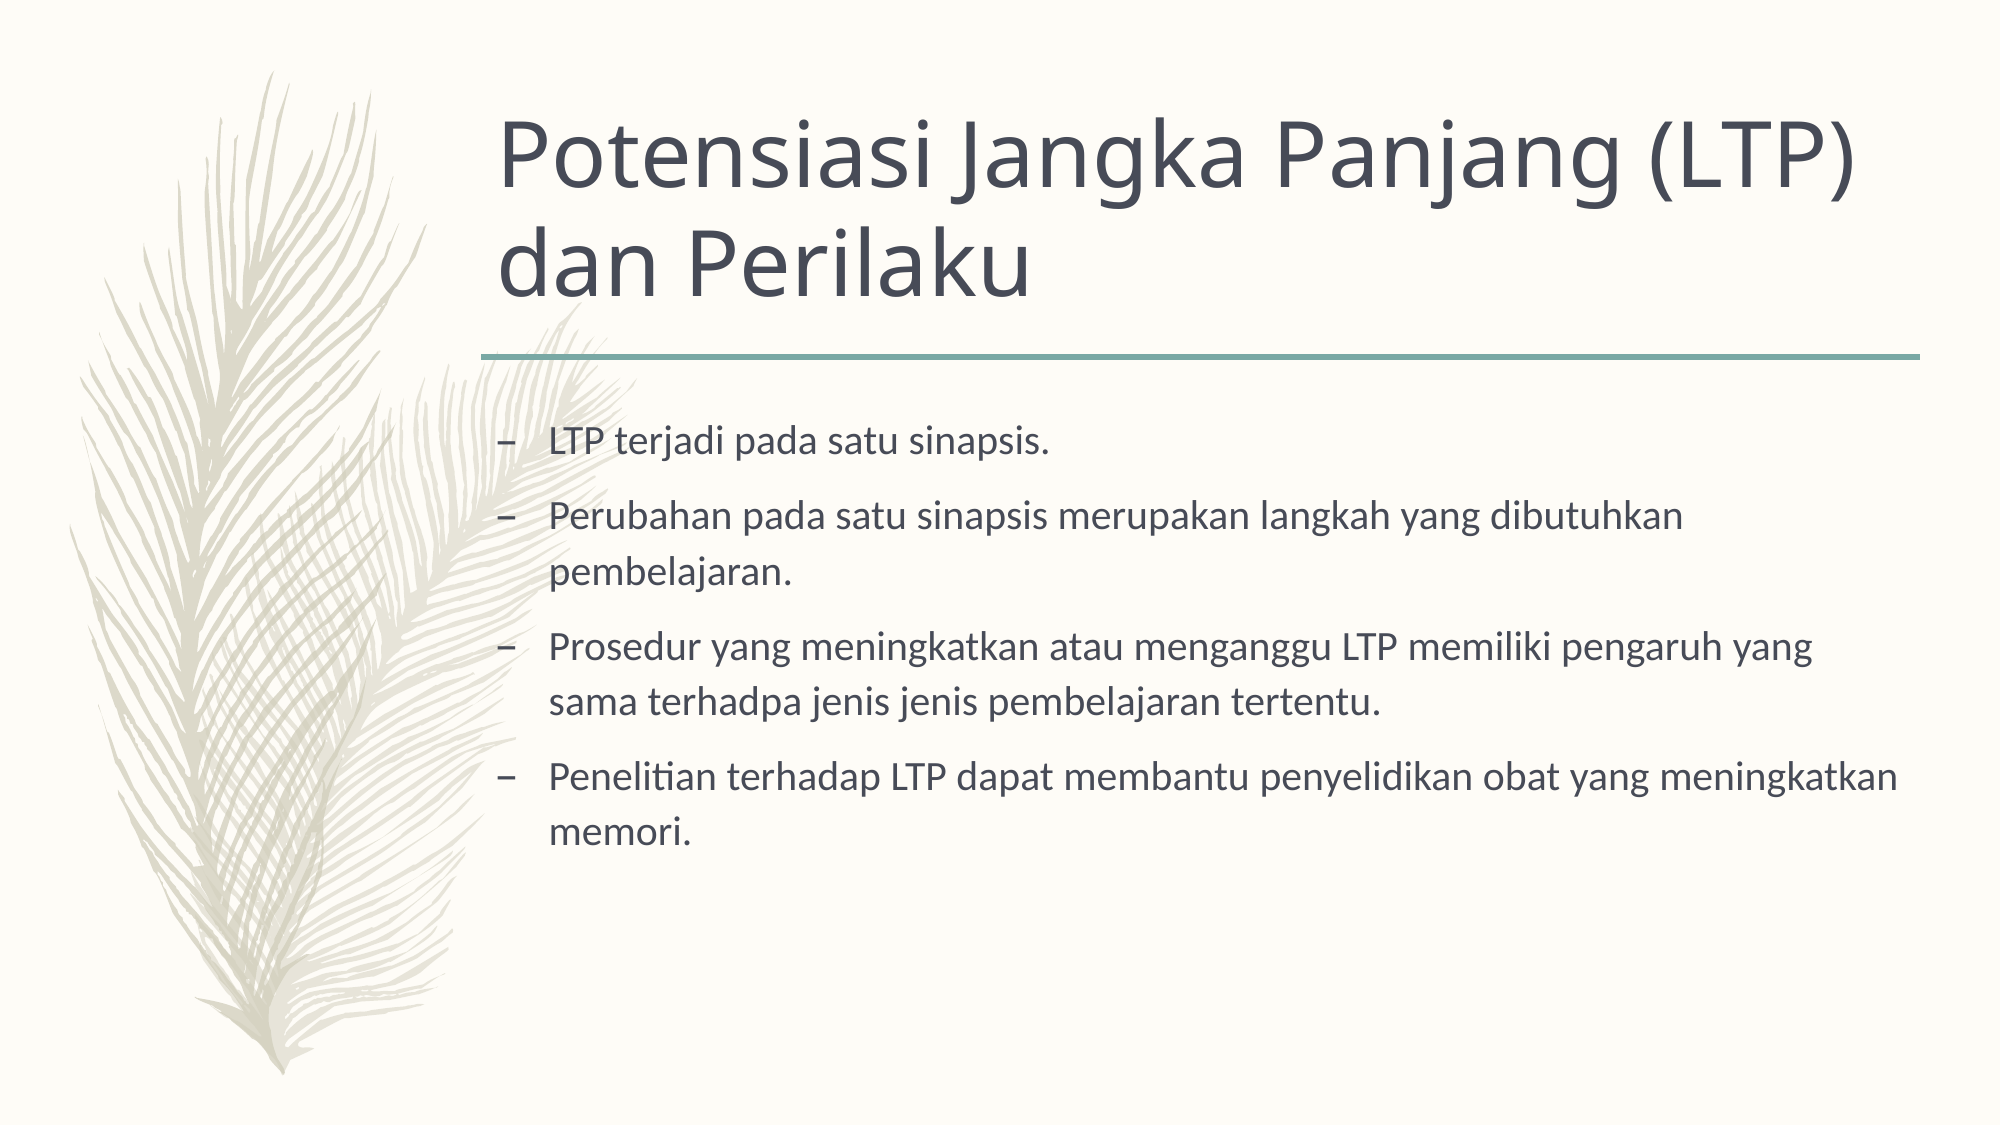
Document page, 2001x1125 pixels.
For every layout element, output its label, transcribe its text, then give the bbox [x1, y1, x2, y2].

list LTP terjadi pada satu sinapsis. Perubahan pada satu sinapsis merupakan langkah yang dibutuhkan pembelajaran. Prosedur yang meningkatkan atau menganggu LTP memiliki pengaruh yang sama terhadpa jenis jenis pembelajaran tertentu. Penelitian terhadap LTP dapat membantu penyelidikan obat yang meningkatkan memori. [481, 399, 1920, 999]
title Potensiasi Jangka Panjang (LTP) dan Perilaku [481, 93, 1920, 350]
